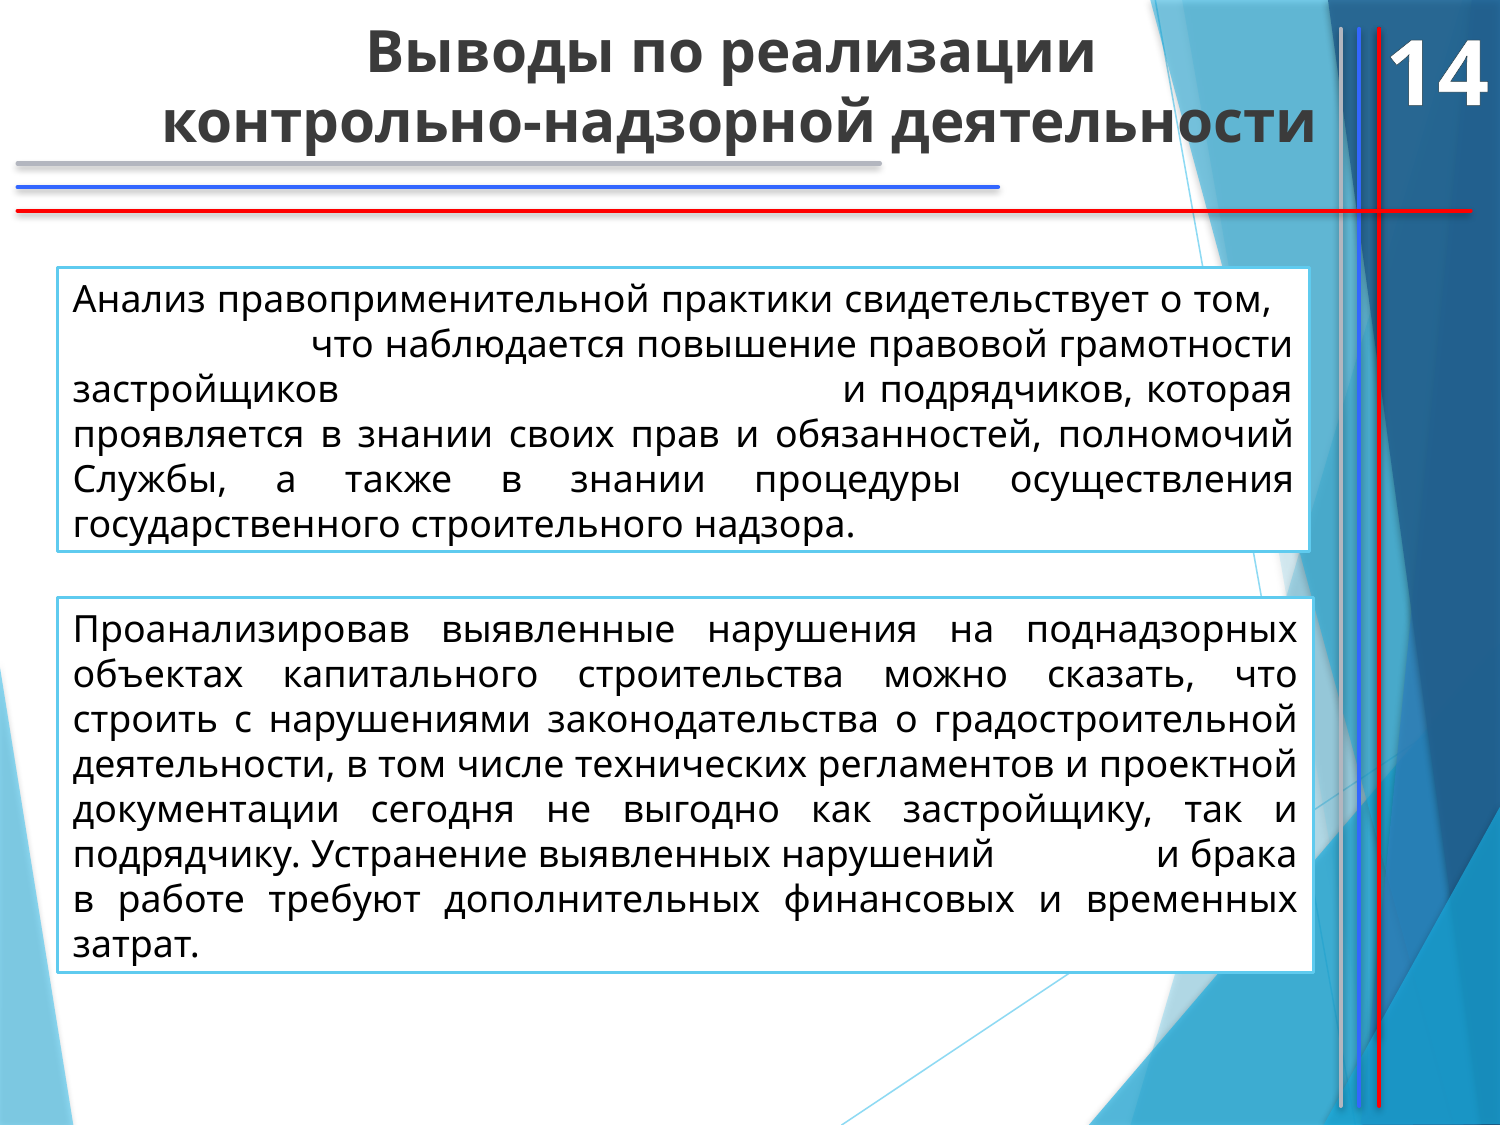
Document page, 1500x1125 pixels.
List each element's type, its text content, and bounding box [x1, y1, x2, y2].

text_box Выводы по реализации контрольно-надзорной деятельности [97, 6, 1372, 162]
text_box Анализ правоприменительной практики свидетельствует о том, что наблюдается повышение правовой грамотности застройщиков и подрядчиков, которая проявляется в знании своих прав и обязанностей, полномочий Службы, а также в знании процедуры осуществления государственного строительного надзора. [56, 266, 1311, 553]
text_box Проанализировав выявленные нарушения на поднадзорных объектах капитального строительства можно сказать, что строить с нарушениями законодательства о градостроительной деятельности, в том числе технических регламентов и проектной документации сегодня не выгодно как застройщику, так и подрядчику. Устранение выявленных нарушений и брака в работе требуют дополнительных финансовых и временных затрат. [56, 596, 1315, 974]
text_box 14 [1369, 6, 1500, 132]
